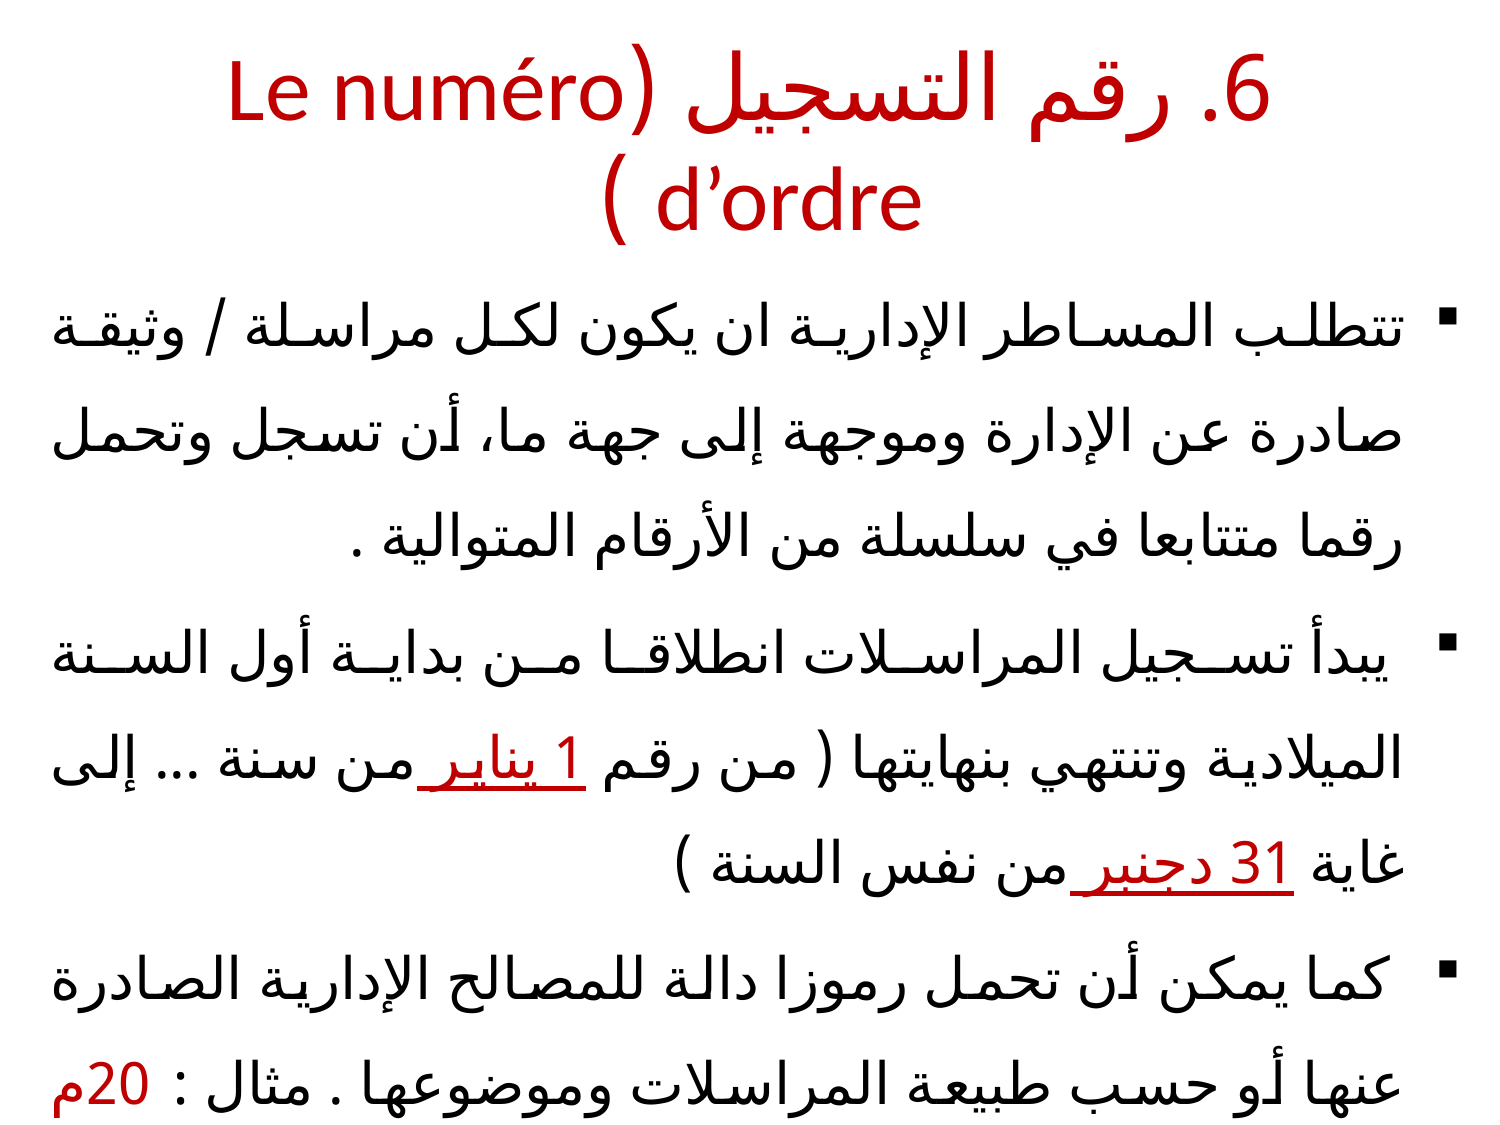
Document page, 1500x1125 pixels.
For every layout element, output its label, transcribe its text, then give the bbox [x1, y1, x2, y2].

title 6. رقم التسجيل (Le numéro d’ordre ) [75, 45, 1425, 233]
list تتطلب المساطر الإدارية ان يكون لكل مراسلة / وثيقة صادرة عن الإدارة وموجهة إلى جهة ما، أن تسجل وتحمل رقما متتابعا في سلسلة من الأرقام المتوالية . يبدأ تسجيل المراسلات انطلاقا من بداية أول السنة الميلادية وتنتهي بنهايتها ( من رقم 1 يناير من سنة ... إلى غاية 31 دجنبر من نفس السنة ) كما يمكن أن تحمل رموزا دالة للمصالح الإدارية الصادرة عنها أو حسب طبيعة المراسلات وموضوعها . مثال : 20م ع 130 . [35, 246, 1477, 1032]
